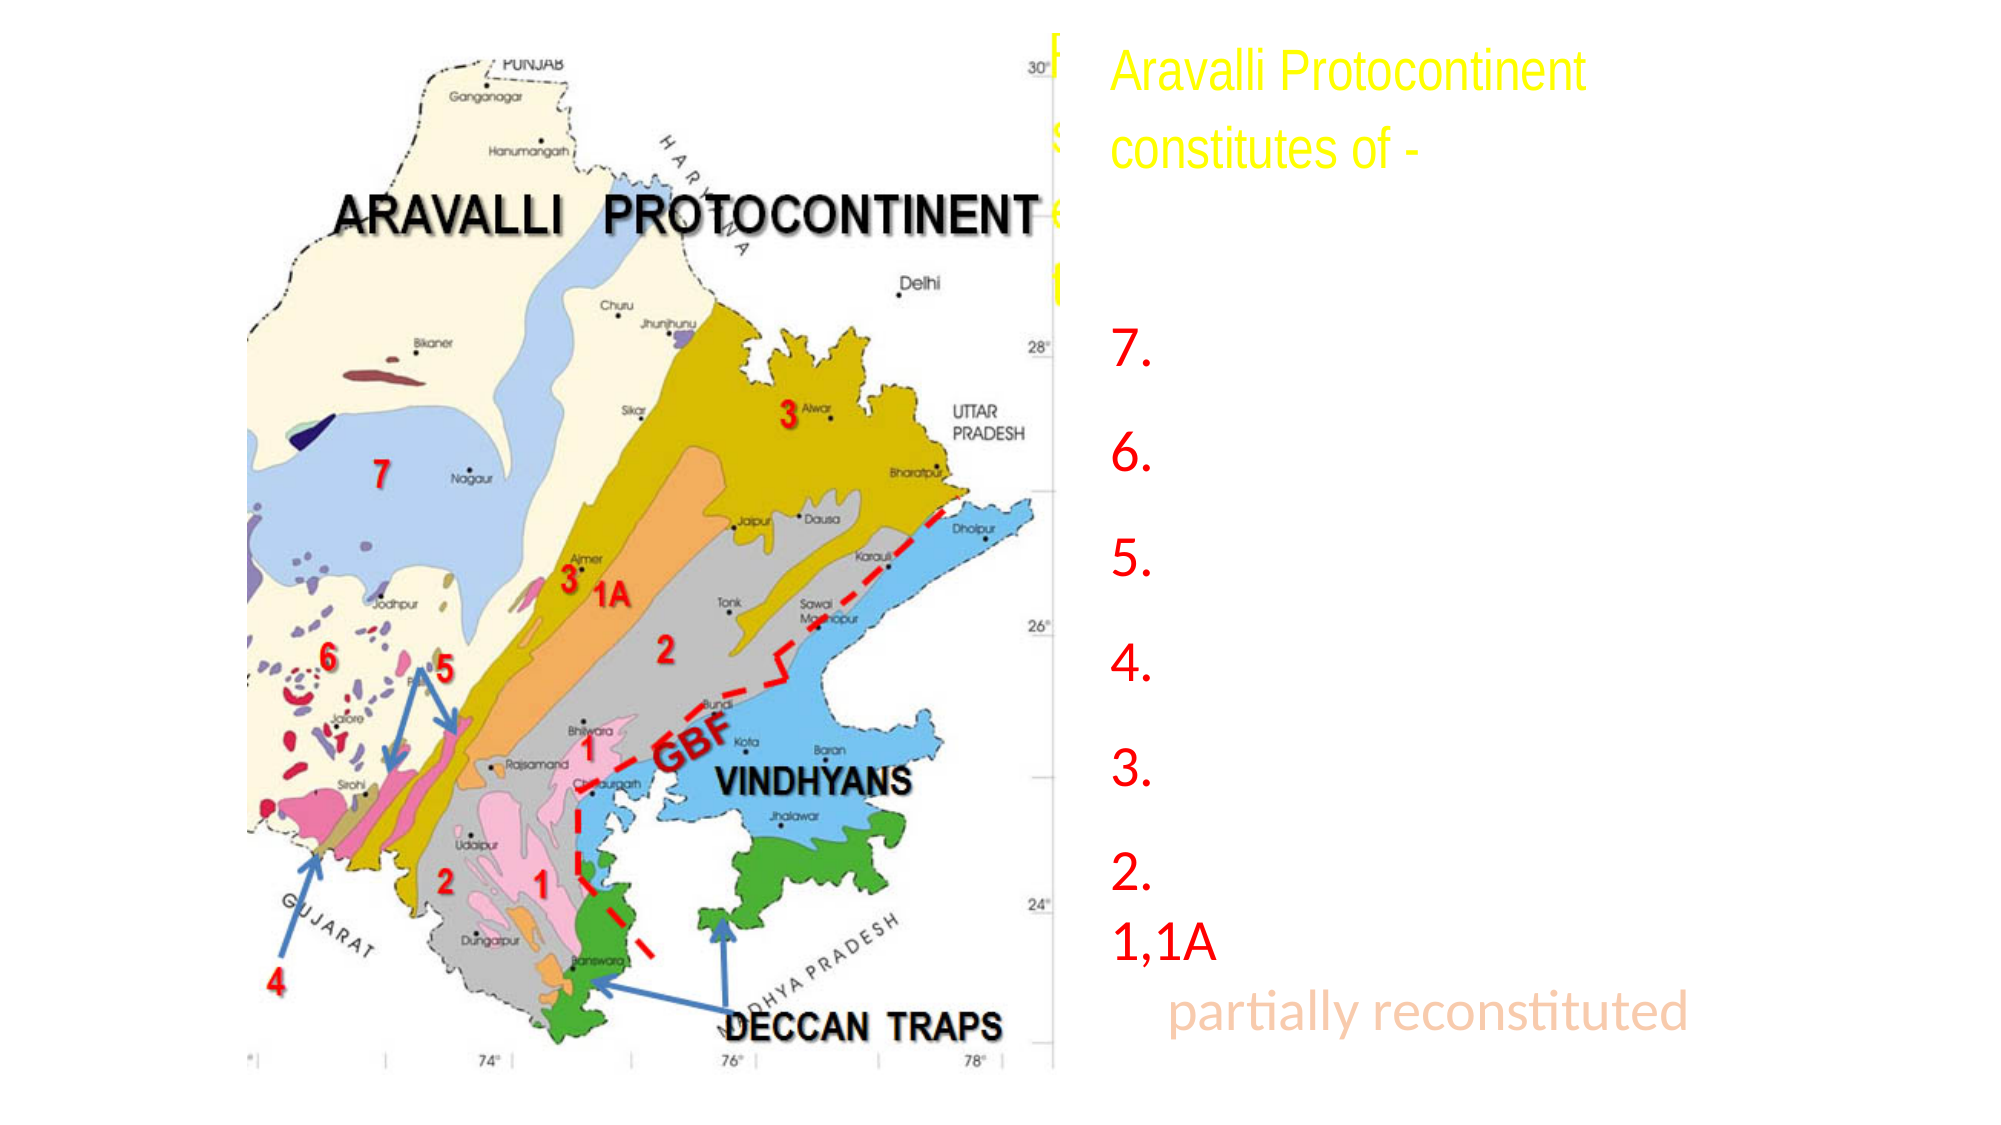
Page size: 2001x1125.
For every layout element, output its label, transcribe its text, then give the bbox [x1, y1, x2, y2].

text_box Aravalli Protocontinent constitutes of - [1095, 24, 1700, 190]
picture [247, 33, 1060, 1076]
text_box 7. Marwar Supergroup 6. Malani Group 5. Erinpura Granite 4. Sirohi Group 3. Delhi Supergroup 2. Aravalli Supergroup 1,1A Archaean Basement (partially reconstituted) [1095, 265, 1742, 1050]
